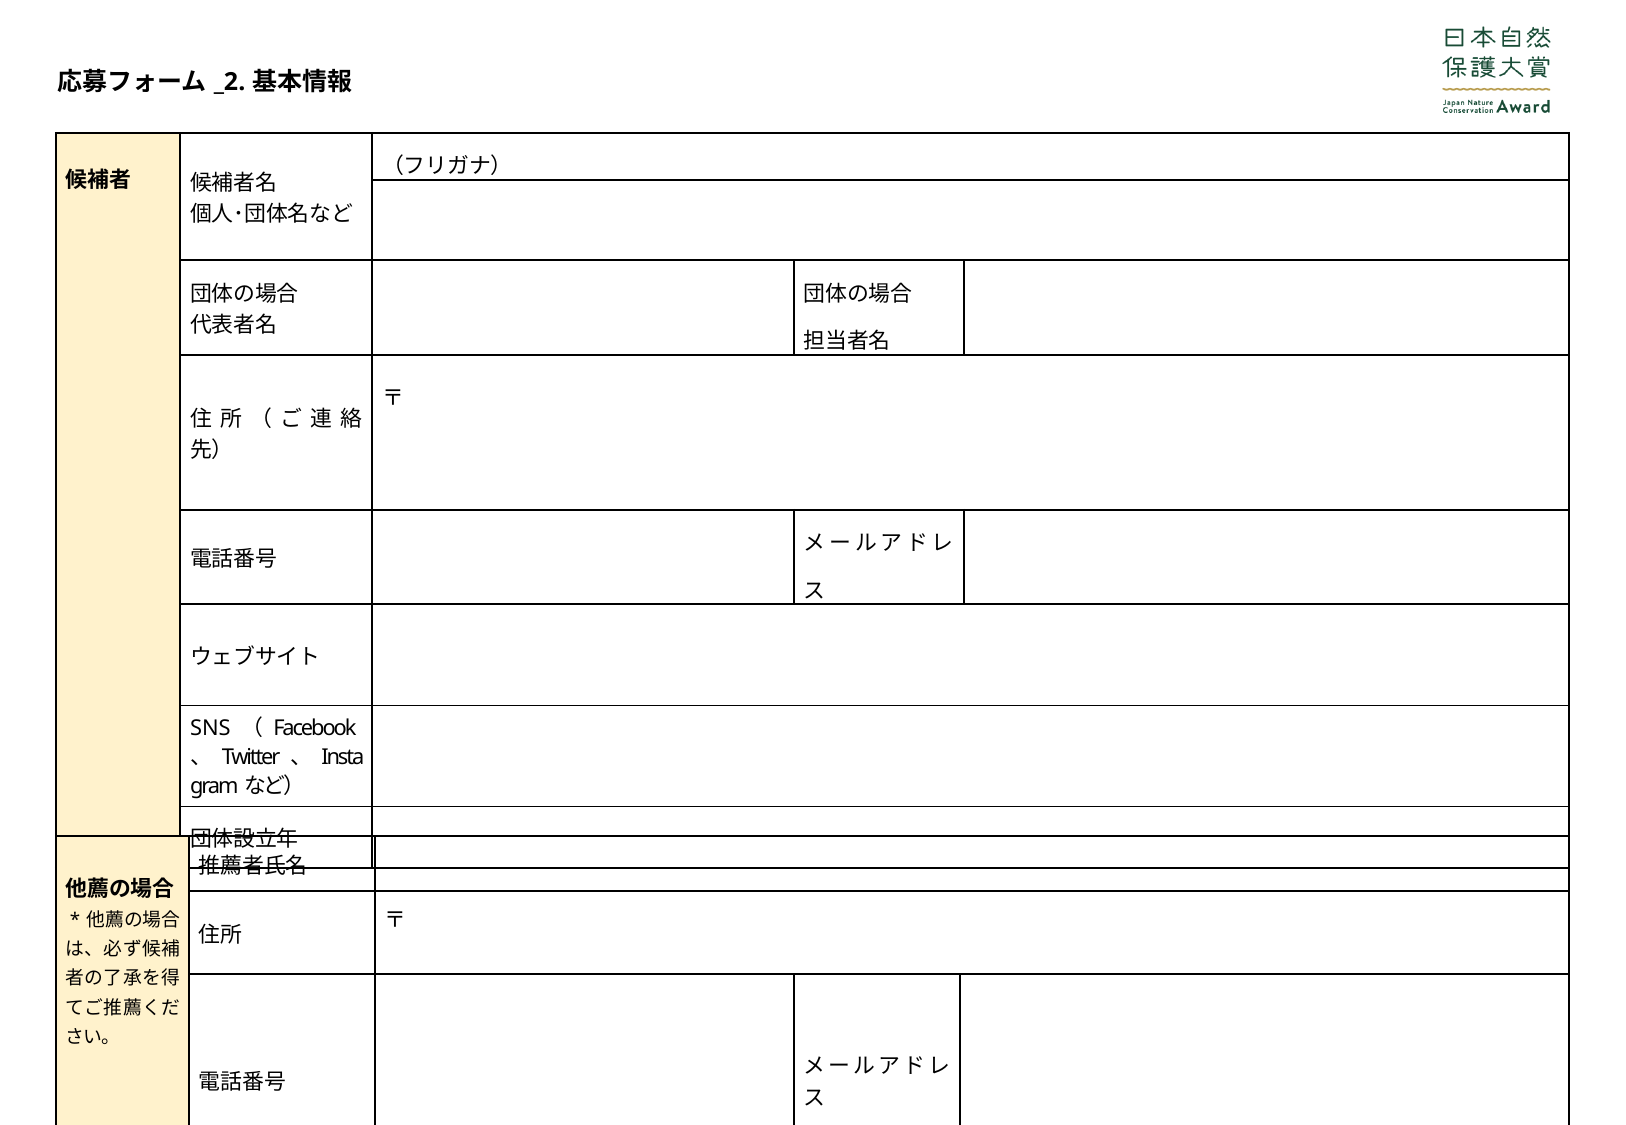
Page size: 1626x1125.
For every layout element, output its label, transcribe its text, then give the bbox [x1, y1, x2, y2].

table_cell [965, 511, 1568, 603]
table_cell 電話番号 [181, 511, 371, 603]
table_cell [373, 706, 1568, 806]
text_box 応募フォーム_2.基本情報 [42, 57, 1459, 110]
table_cell 〒 [376, 892, 1568, 973]
table_header 他薦の場合 *他薦の場合は、必ず候補者の了承を得てご推薦ください。 [57, 837, 188, 1125]
table_header 推薦者氏名 [190, 837, 374, 890]
table_cell [373, 261, 793, 354]
table_header 候補者名 個人･団体名など [181, 134, 371, 259]
table_cell [965, 261, 1568, 354]
table_cell 〒 [373, 356, 1568, 509]
table_cell [373, 605, 1568, 705]
table_cell [376, 975, 793, 1125]
table_cell 住所（ご連絡先） [181, 356, 371, 509]
table_cell [373, 511, 793, 603]
table_cell 団体設立年 [181, 807, 371, 835]
table_cell 電話番号 [190, 975, 374, 1125]
table_cell 住所 [190, 892, 374, 973]
table_cell 団体の場合 代表者名 [181, 261, 371, 354]
table_cell [373, 807, 1568, 835]
picture [1428, 18, 1565, 122]
table_cell 団体の場合 担当者名 [795, 261, 963, 354]
table_cell メールアドレス [795, 975, 959, 1125]
table_header 候補者 [57, 134, 179, 835]
table_cell [373, 181, 1568, 259]
table_cell [961, 975, 1568, 1125]
table_cell SNS（Facebook、Twitter、Instagramなど） [181, 706, 371, 806]
table_header [376, 837, 1568, 890]
table_cell ウェブサイト [181, 605, 371, 705]
table_header （フリガナ） [373, 134, 1568, 179]
table_cell メールアドレス [795, 511, 963, 603]
